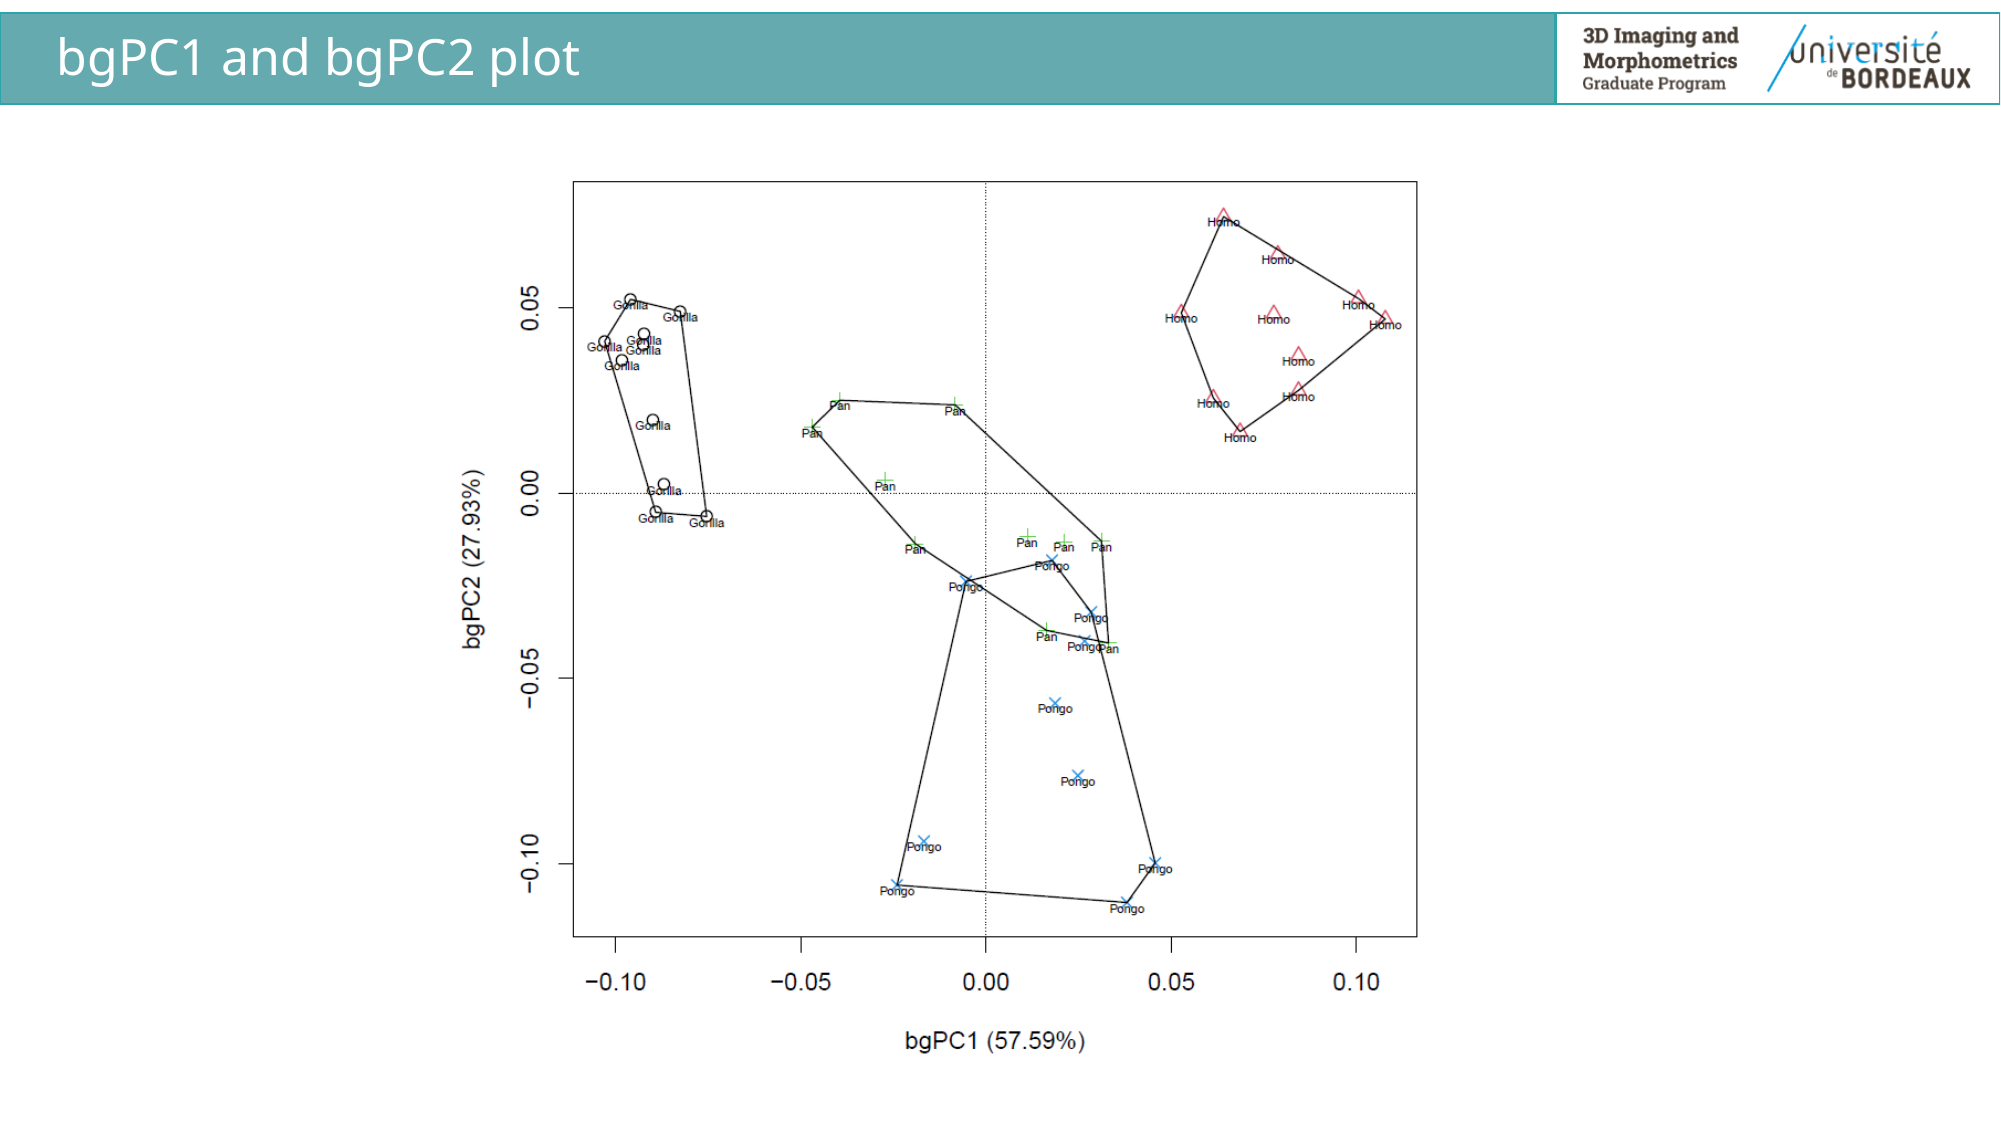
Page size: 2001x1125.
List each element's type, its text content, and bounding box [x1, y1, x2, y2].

title bgPC1 and bgPC2 plot [41, 23, 1537, 95]
picture [1572, 19, 1982, 100]
picture [459, 169, 1423, 1060]
